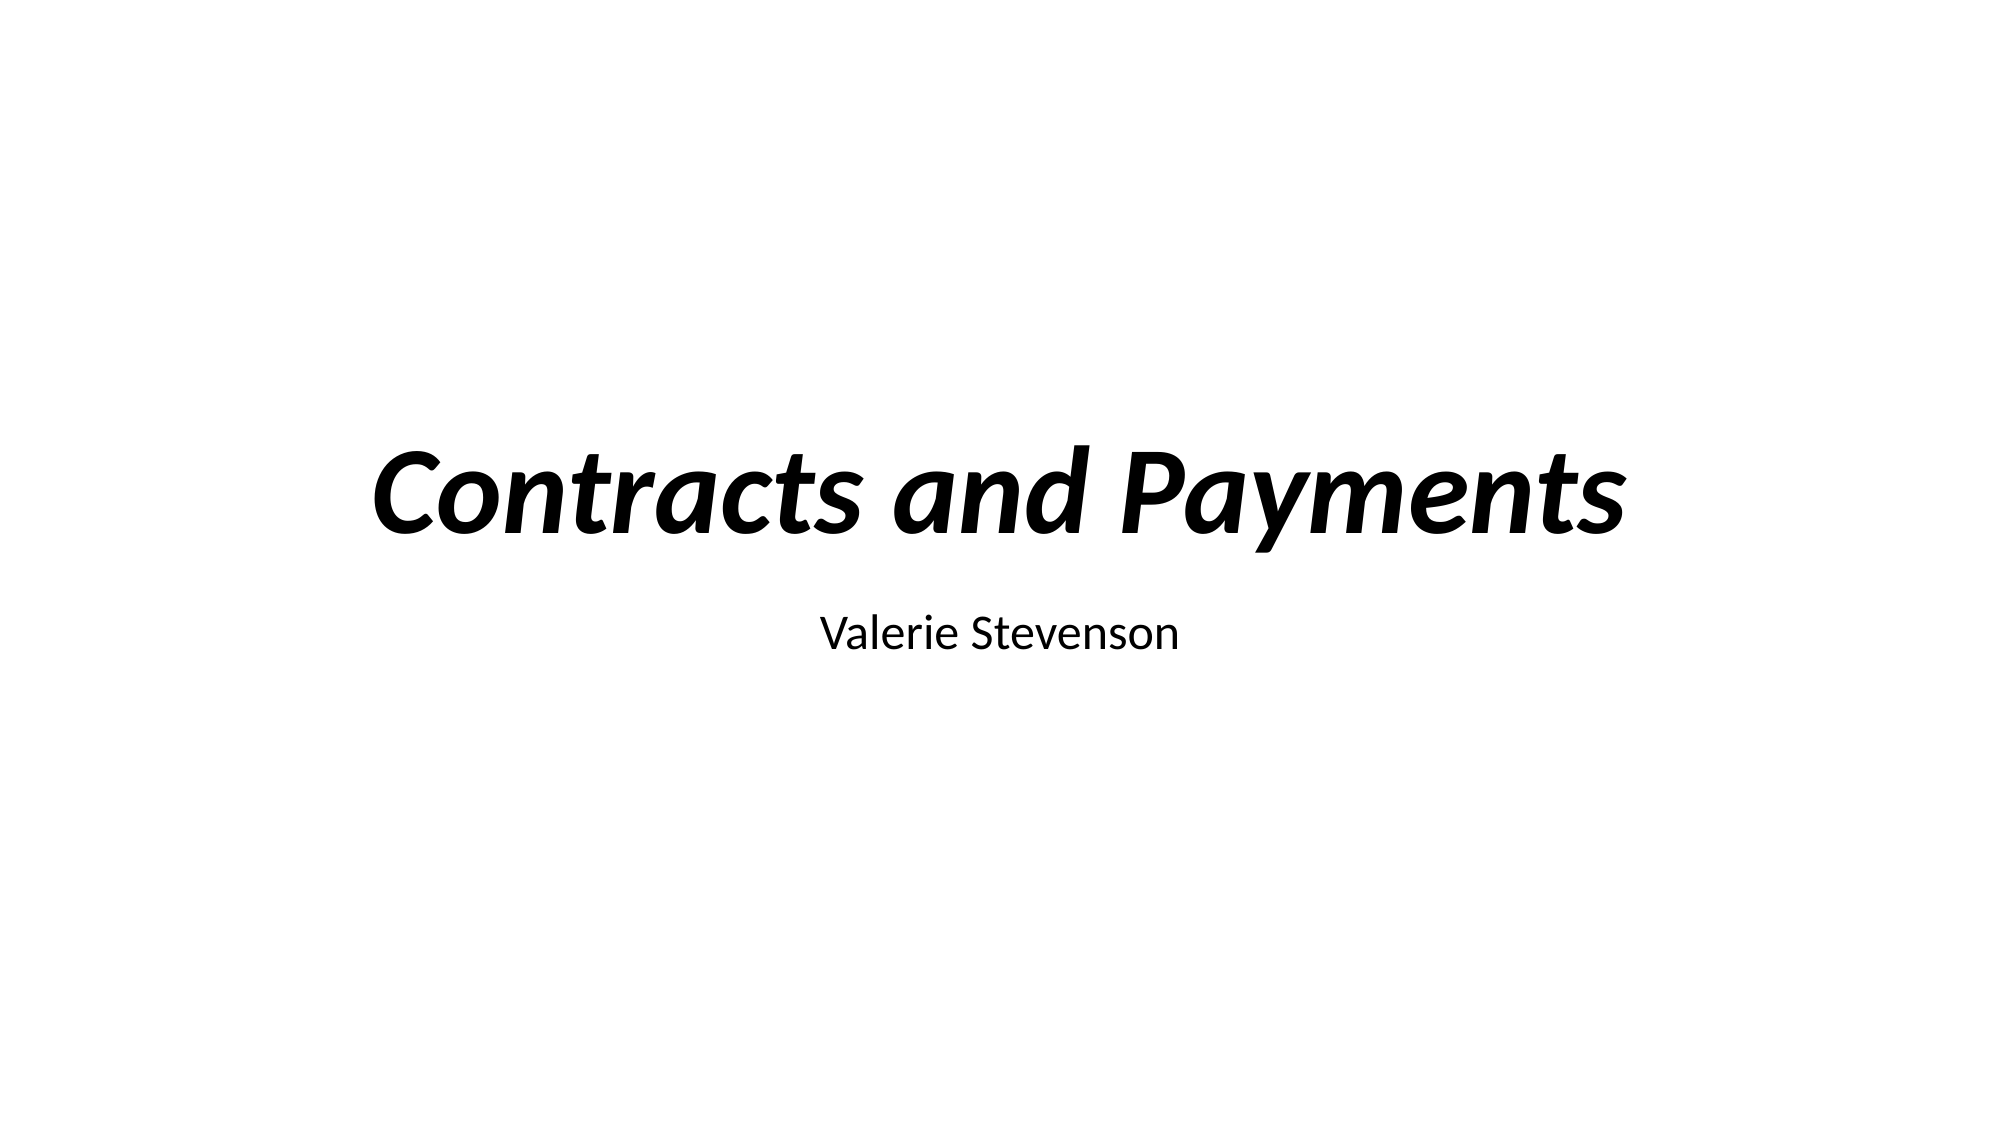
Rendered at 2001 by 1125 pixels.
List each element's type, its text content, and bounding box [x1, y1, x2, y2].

subtitle Valerie Stevenson [249, 590, 1750, 863]
title Contracts and Payments [249, 184, 1750, 576]
